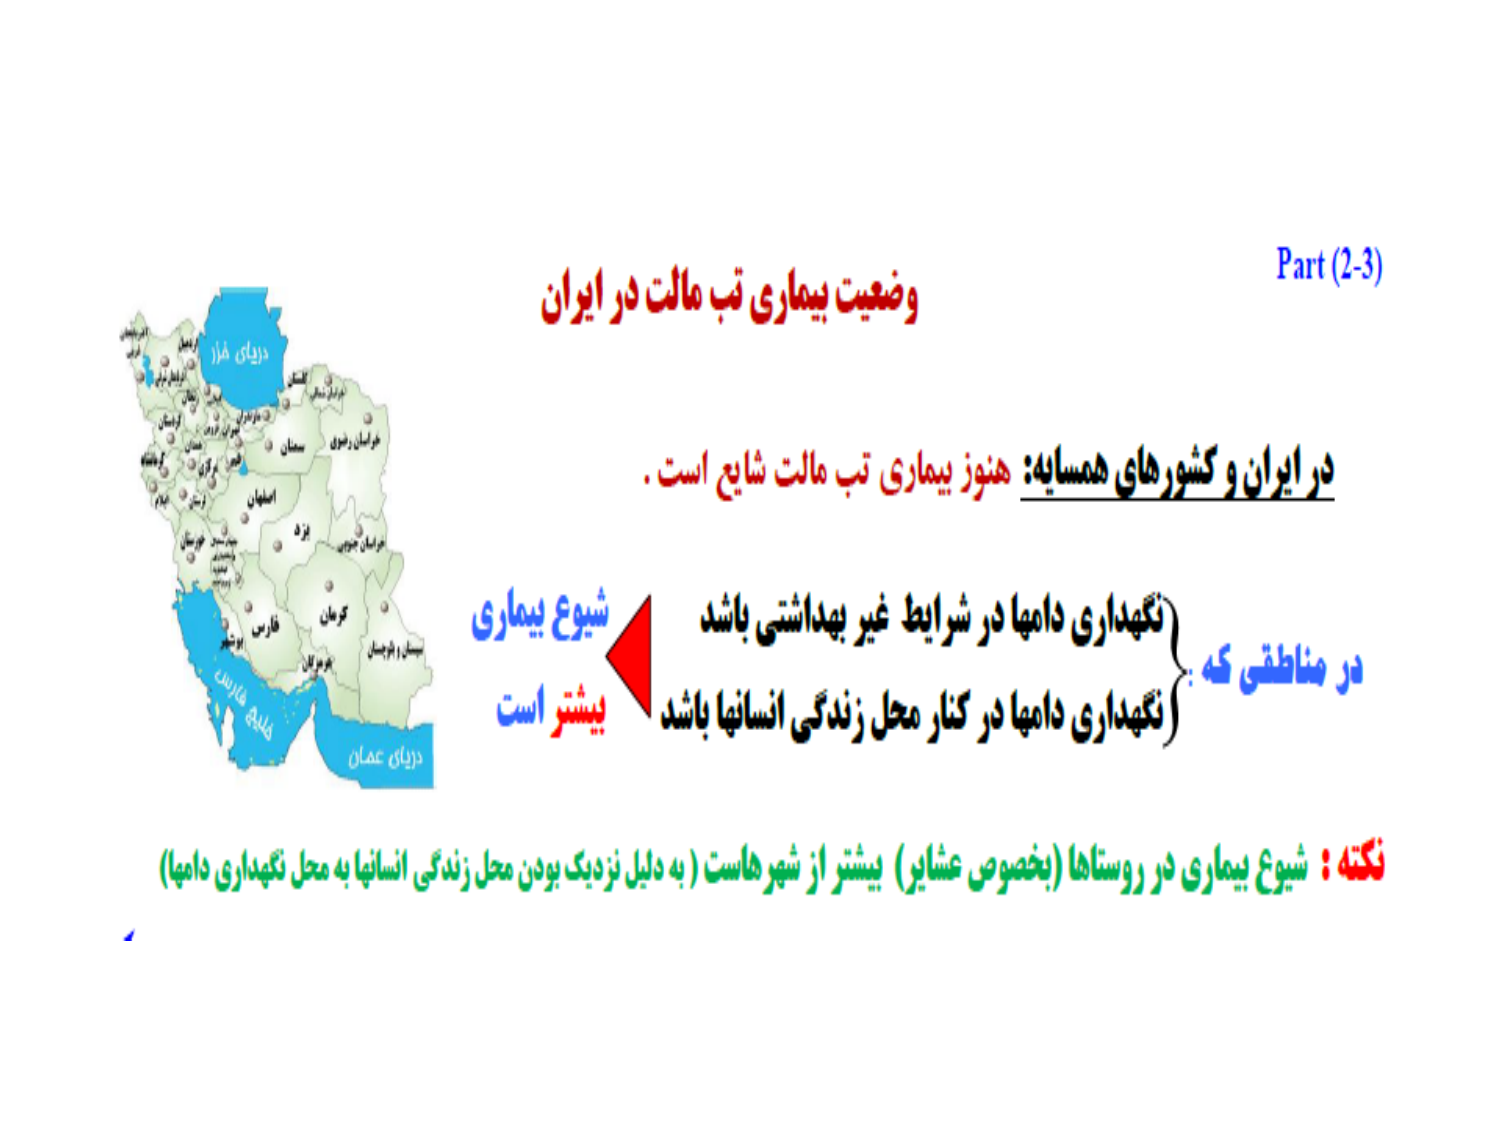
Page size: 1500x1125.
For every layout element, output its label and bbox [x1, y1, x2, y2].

list [104, 231, 1396, 941]
